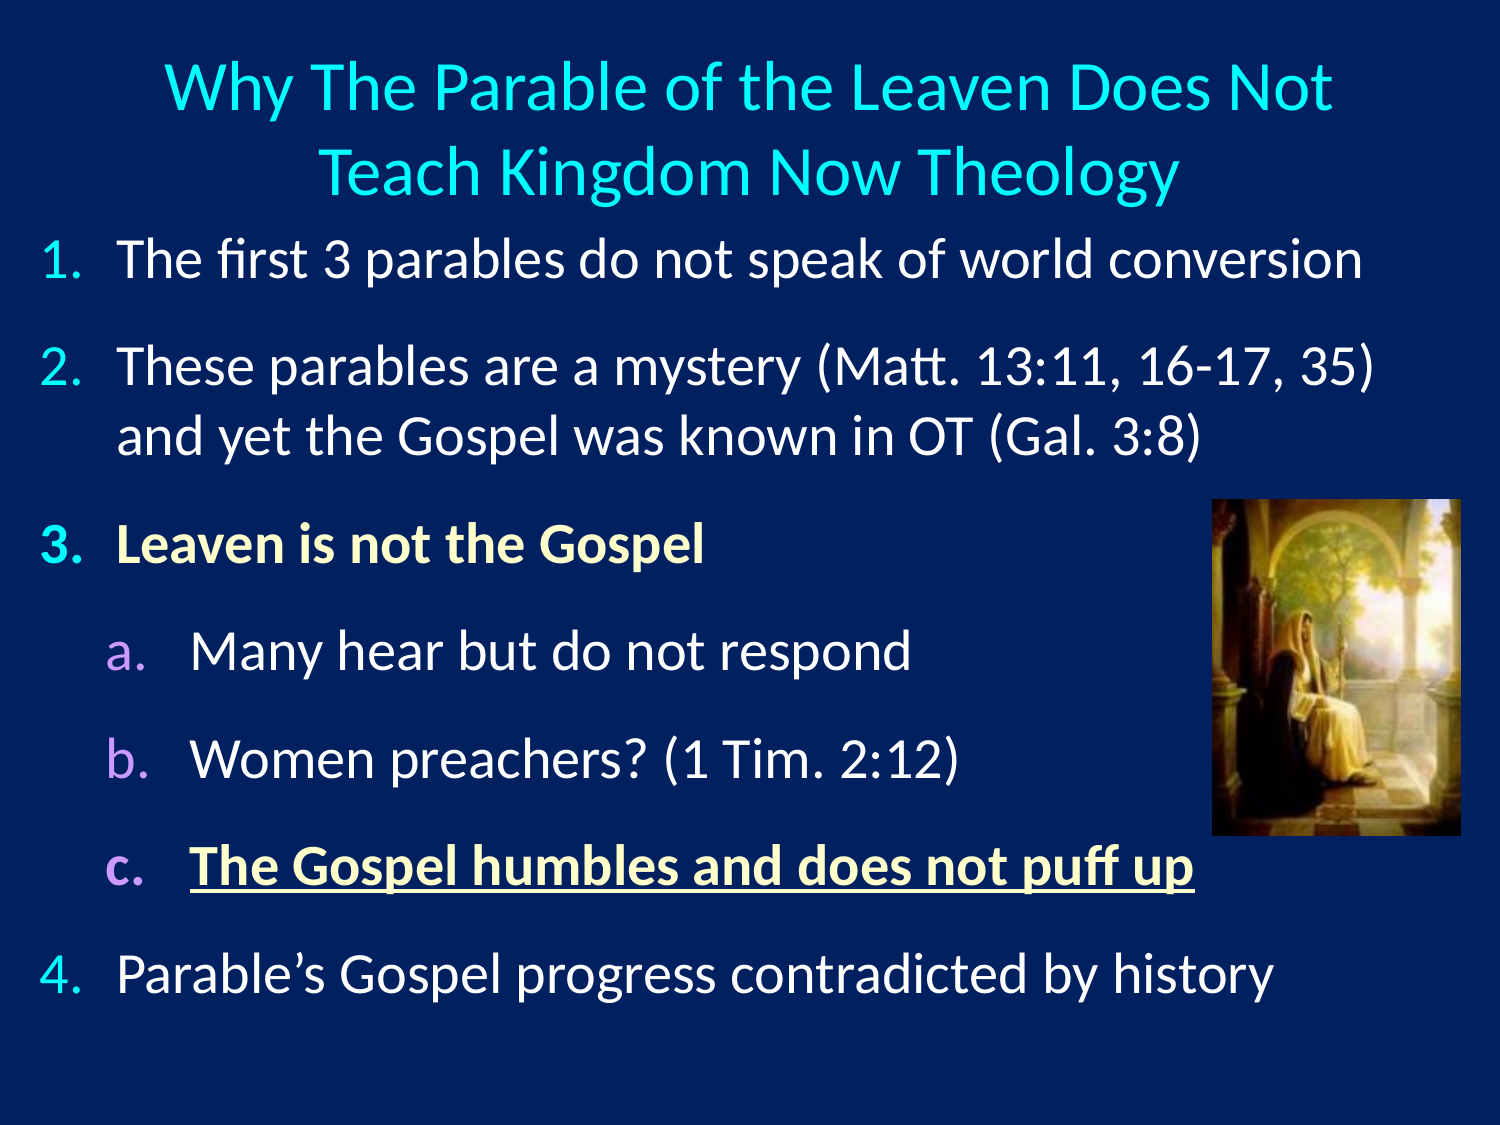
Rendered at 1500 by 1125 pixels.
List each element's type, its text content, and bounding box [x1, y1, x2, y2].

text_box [1212, 499, 1461, 836]
list The first 3 parables do not speak of world conversion These parables are a mystery (Matt. 13:11, 16-17, 35) and yet the Gospel was known in OT (Gal. 3:8) Leaven is not the Gospel Many hear but do not respond Women preachers? (1 Tim. 2:12) The Gospel humbles and does not puff up Parable’s Gospel progress contradicted by history [24, 212, 1429, 1051]
title Why The Parable of the Leaven Does Not Teach Kingdom Now Theology [71, 37, 1429, 212]
